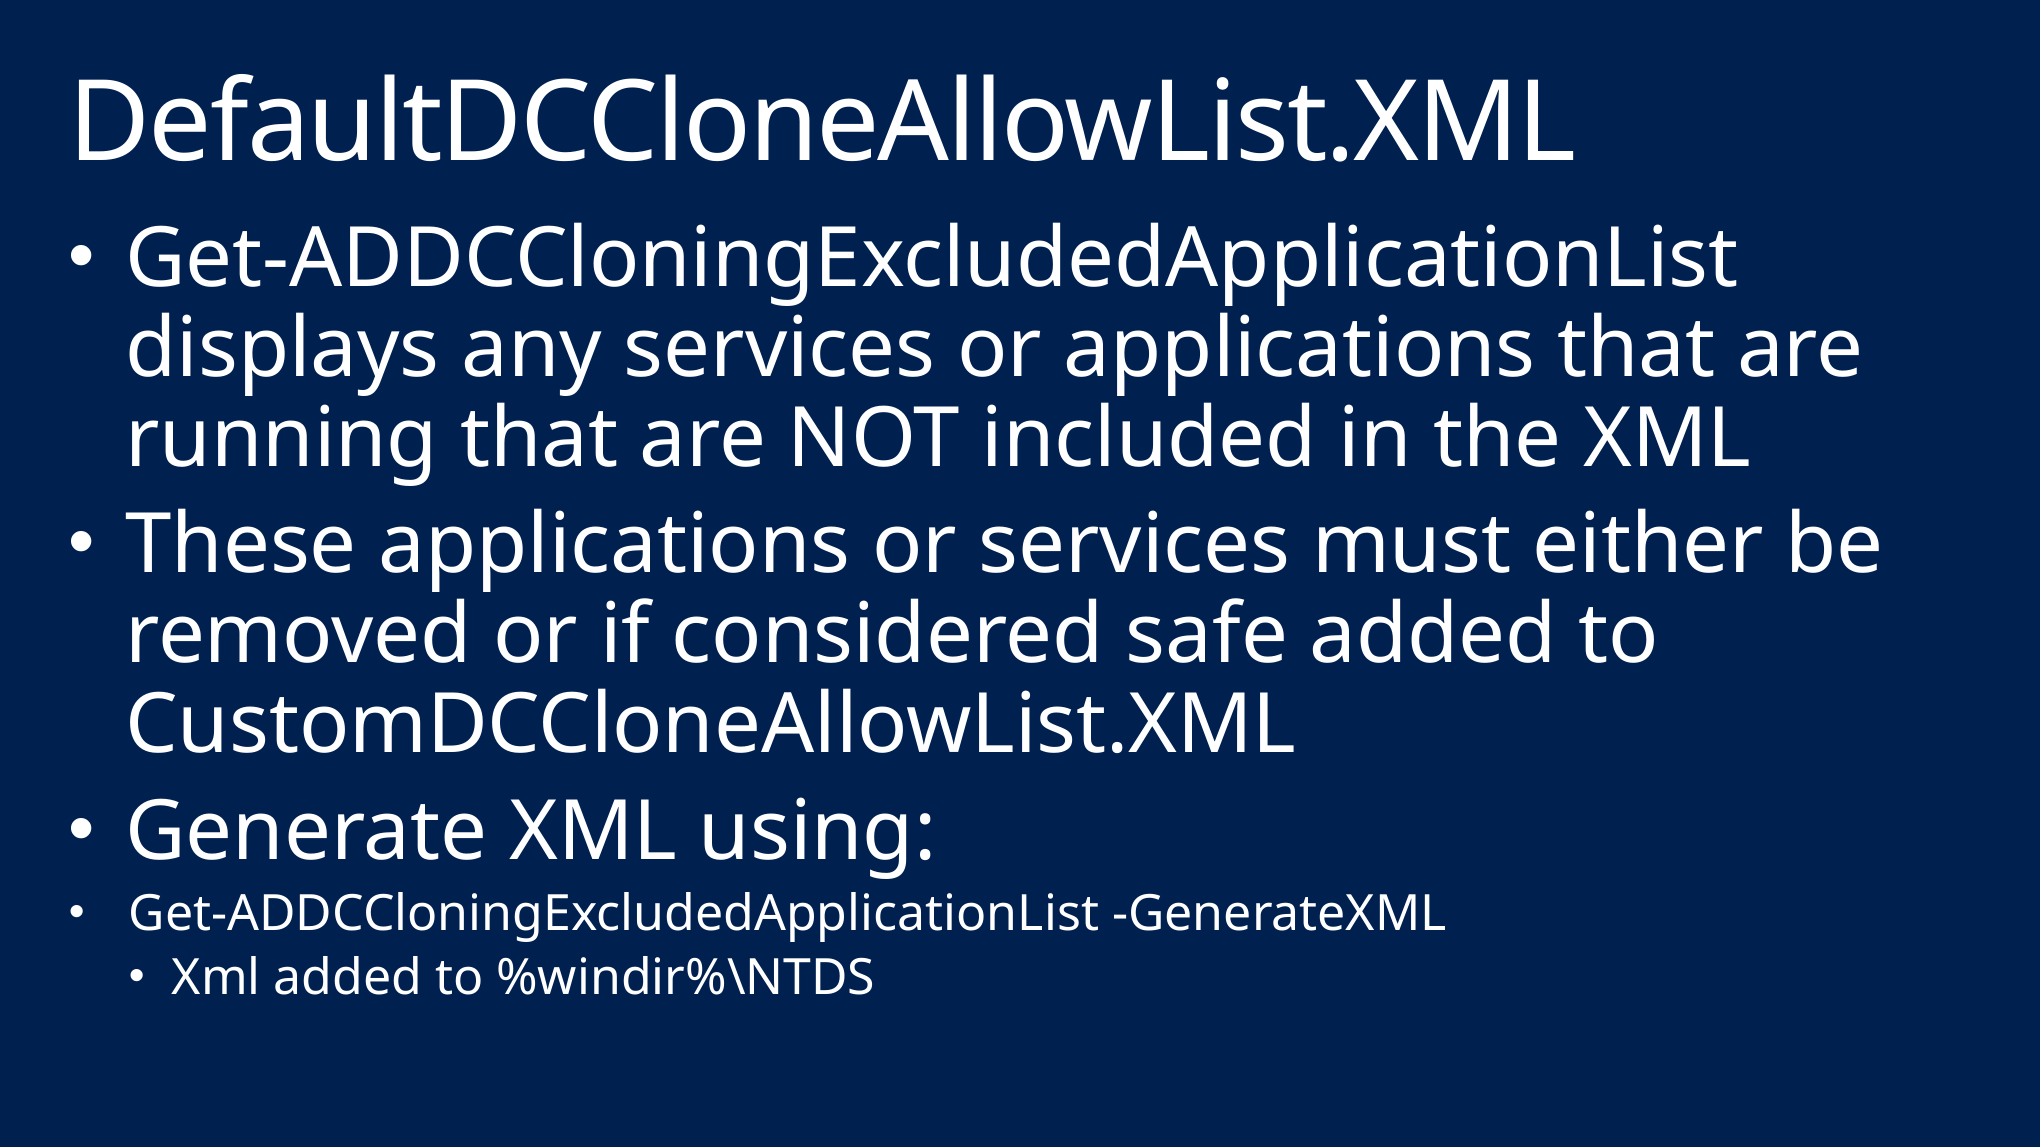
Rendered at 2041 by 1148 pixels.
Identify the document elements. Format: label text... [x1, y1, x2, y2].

list Get-ADDCCloningExcludedApplicationList displays any services or applications that are running that are NOT included in the XML These applications or services must either be removed or if considered safe added to CustomDCCloneAllowList.XML Generate XML using: Get-ADDCCloningExcludedApplicationList -GenerateXML Xml added to %windir%\NTDS [45, 199, 1996, 1099]
title DefaultDCCloneAllowList.XML [45, 48, 1996, 199]
